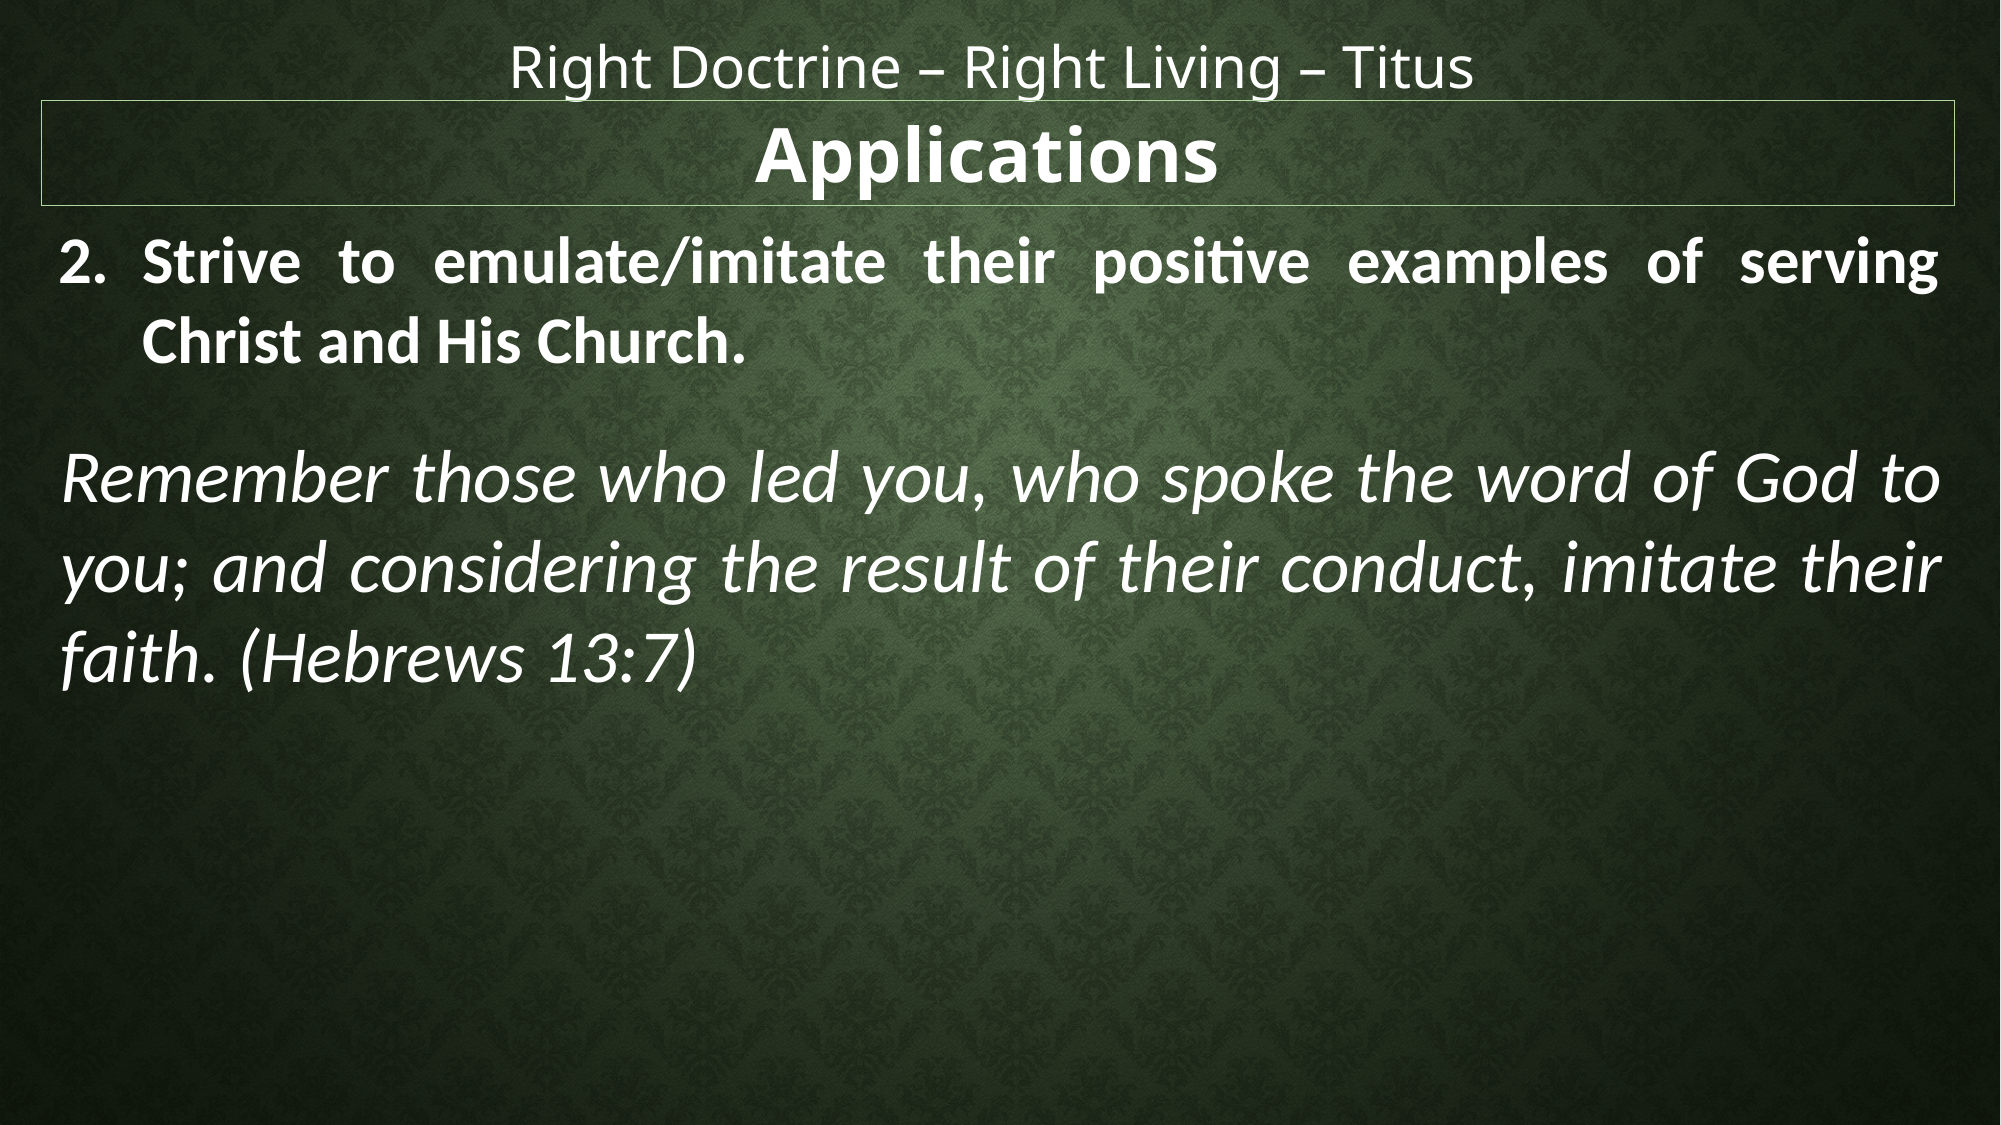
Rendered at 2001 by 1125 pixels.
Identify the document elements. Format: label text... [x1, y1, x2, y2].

subtitle Right Doctrine – Right Living – Titus [249, 9, 1750, 100]
text_box Remember those who led you, who spoke the word of God to you; and considering the result of their conduct, imitate their faith. (Hebrews 13:7) [45, 420, 1959, 706]
text_box Applications [41, 100, 1955, 206]
text_box Strive to emulate/imitate their positive examples of serving Christ and His Church. [43, 209, 1957, 385]
